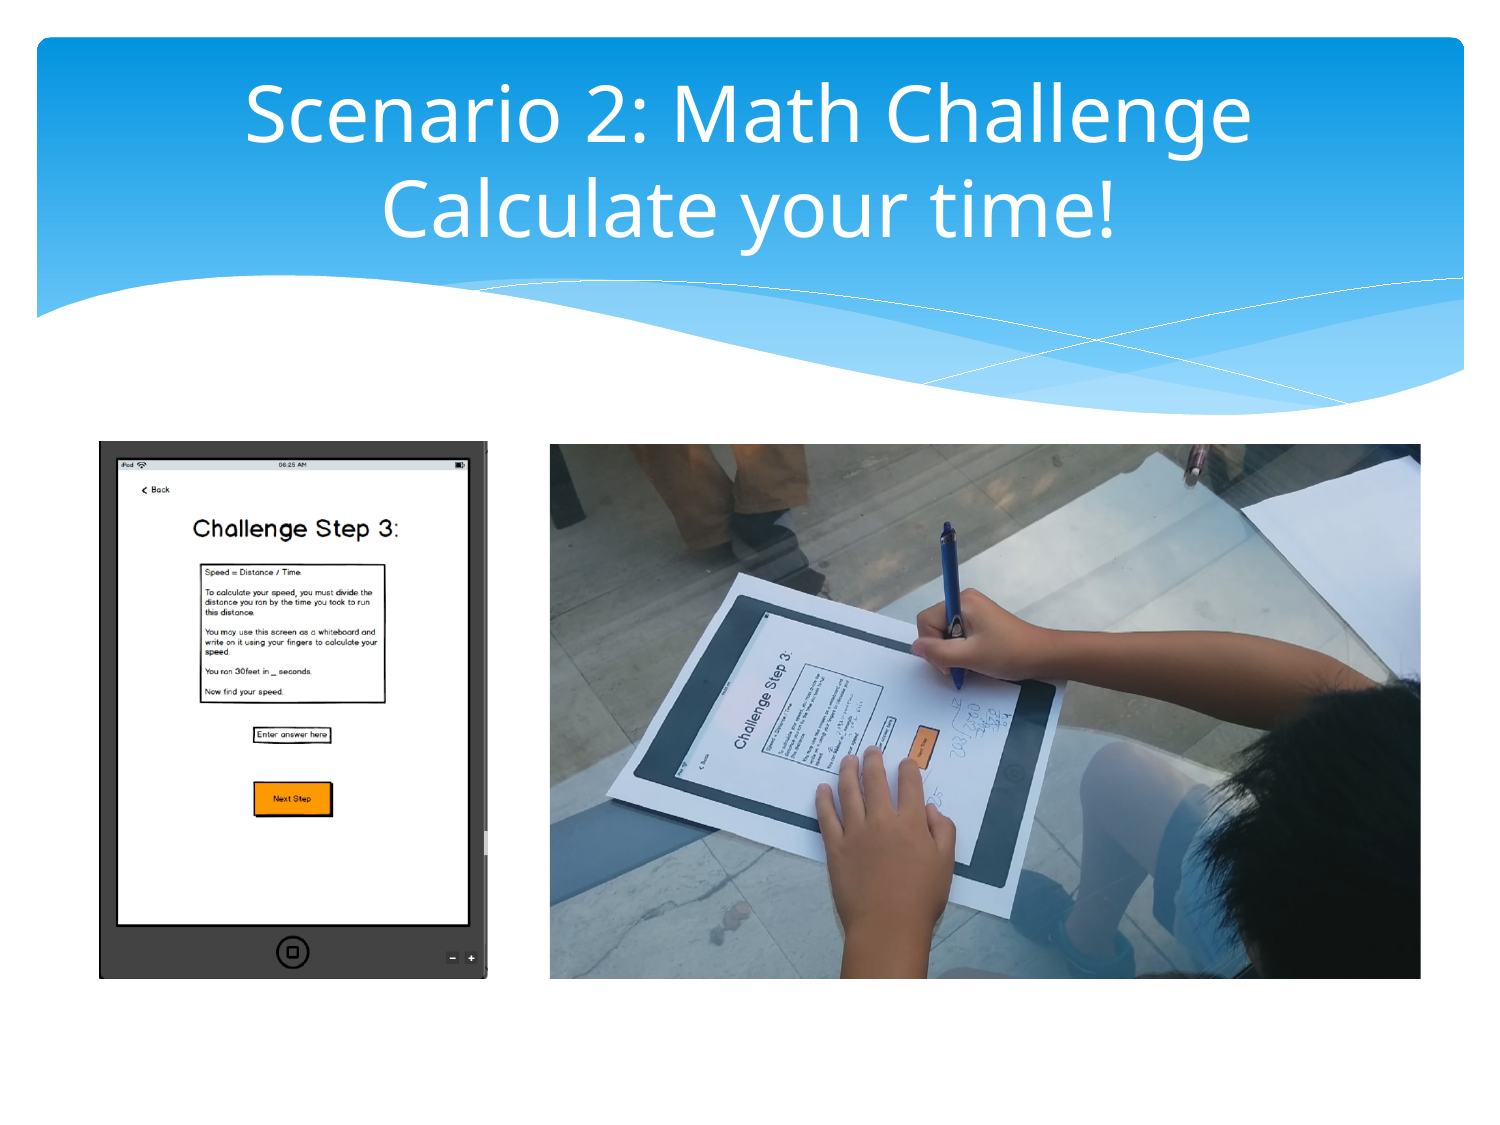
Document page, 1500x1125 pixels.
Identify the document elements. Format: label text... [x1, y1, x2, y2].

title Scenario 2: Math Challenge Calculate your time! [75, 55, 1425, 261]
picture [99, 440, 488, 979]
picture [549, 444, 1421, 979]
